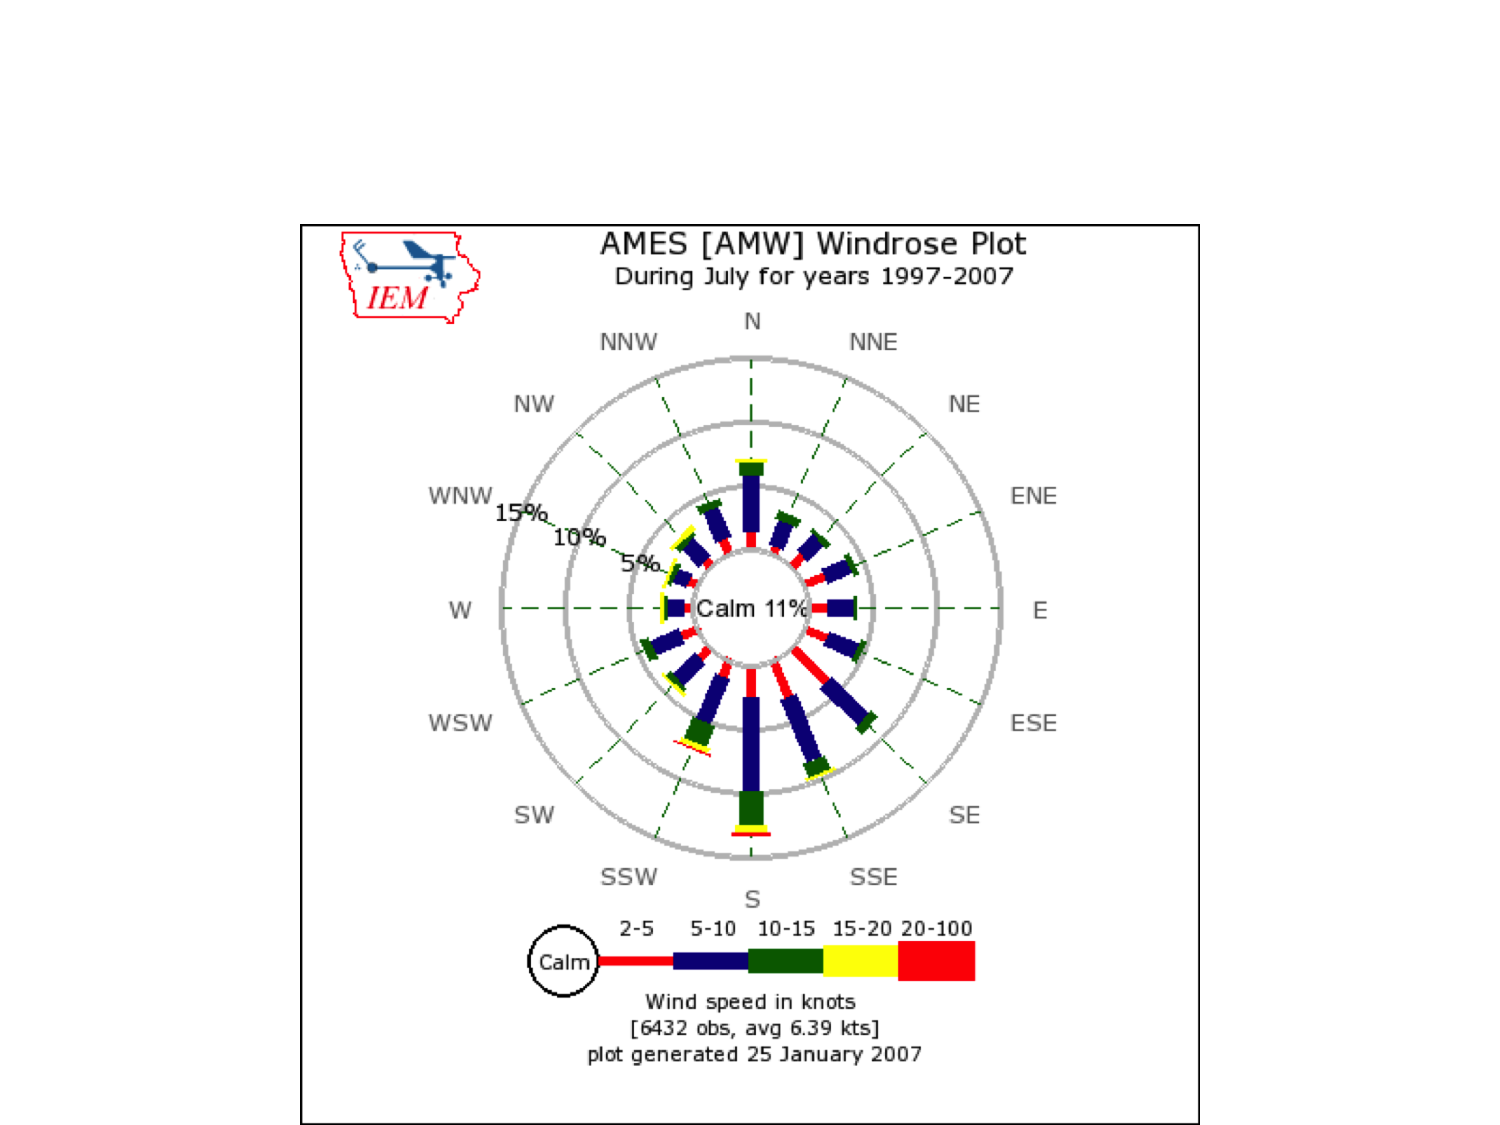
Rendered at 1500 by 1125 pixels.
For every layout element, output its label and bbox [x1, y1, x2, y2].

text_box [299, 224, 1201, 1125]
